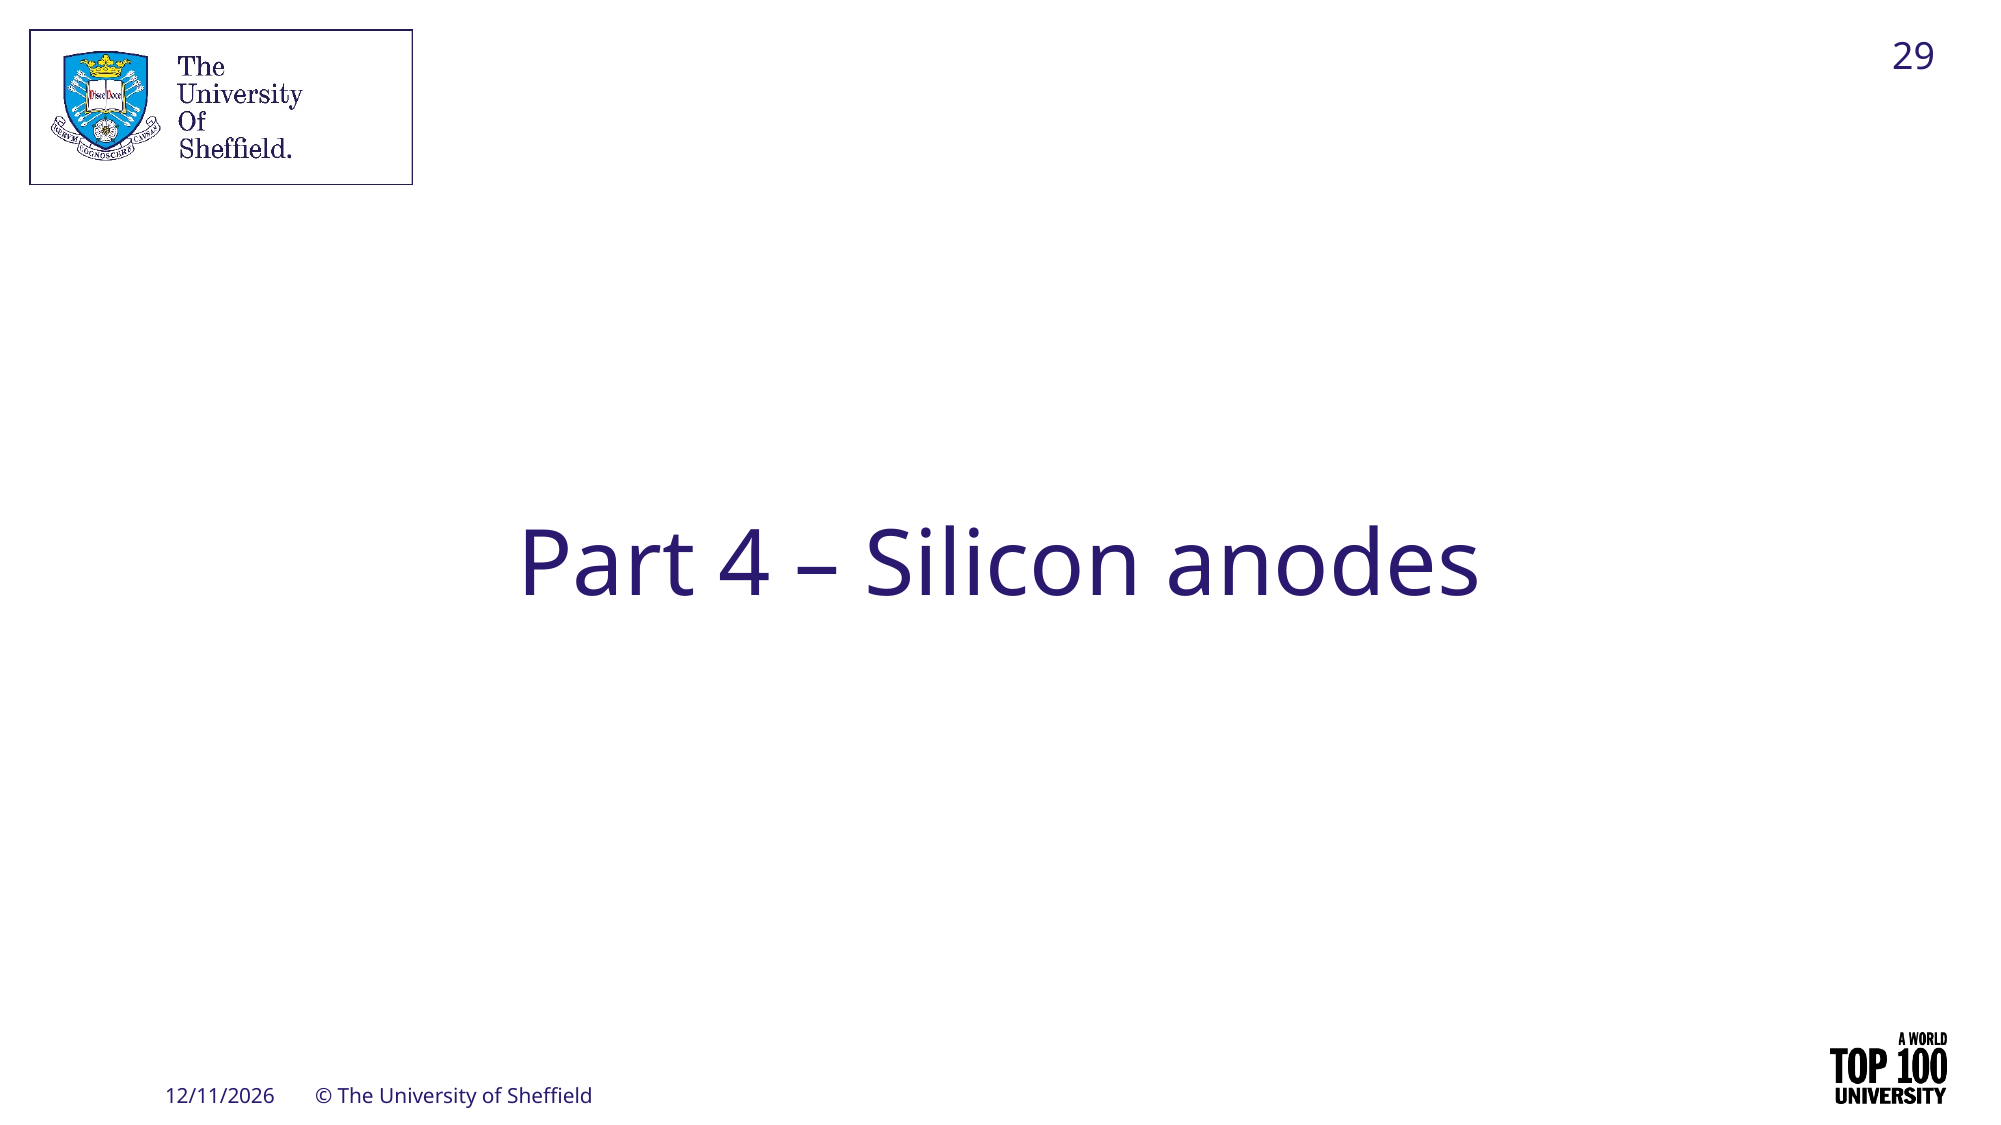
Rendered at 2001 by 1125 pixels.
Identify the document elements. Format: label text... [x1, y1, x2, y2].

picture [1830, 1032, 1947, 1104]
picture [29, 29, 413, 185]
footer © The University of Sheffield [299, 1074, 1434, 1125]
slide_number 29 [1533, 24, 1951, 101]
title Part 4 – Silicon anodes [99, 515, 1900, 641]
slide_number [149, 1074, 299, 1125]
